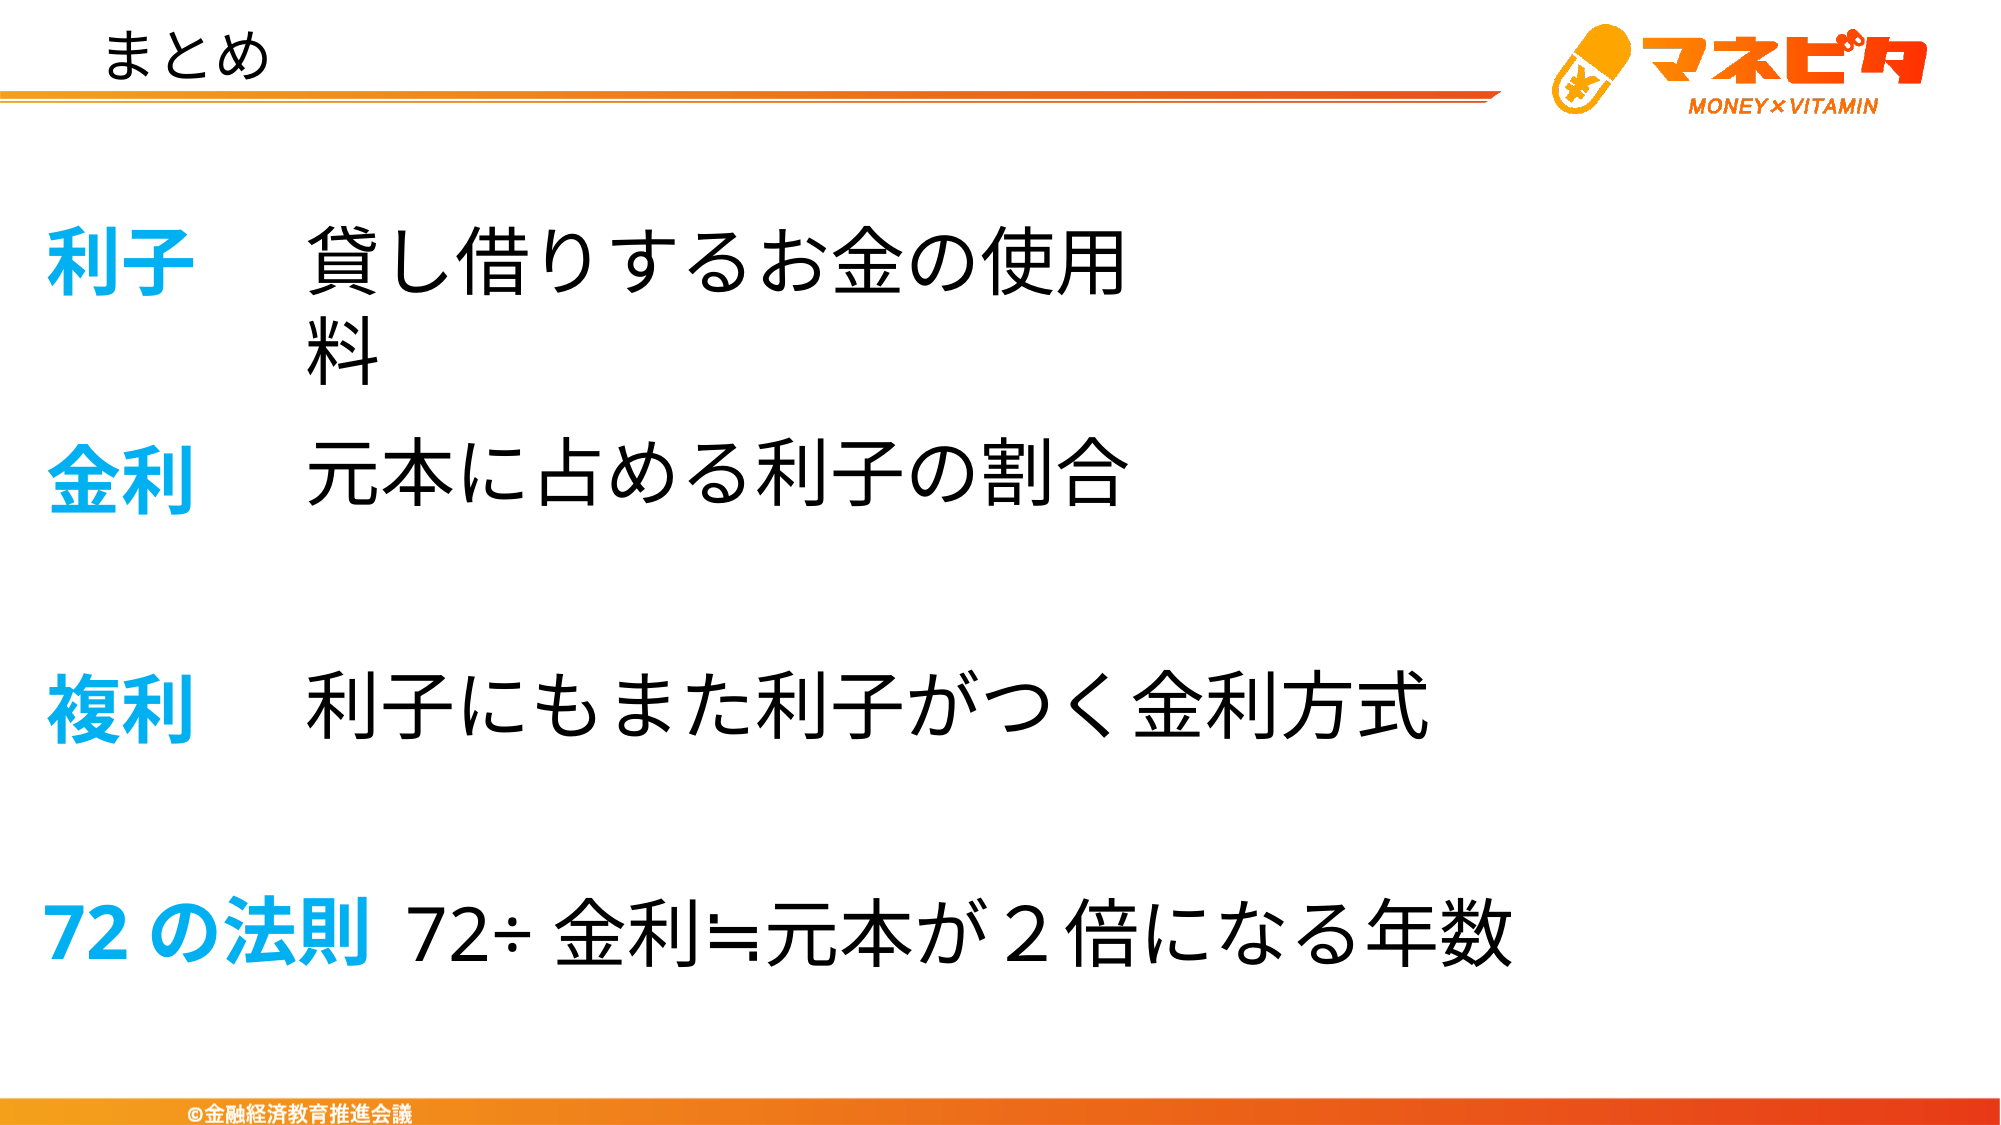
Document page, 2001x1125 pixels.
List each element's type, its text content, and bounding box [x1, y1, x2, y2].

text_box 複利 [31, 655, 212, 760]
text_box 元本に占める利子の割合 [290, 417, 1188, 523]
text_box 貸し借りするお金の使用料 [290, 206, 1188, 402]
picture [0, 1071, 2000, 1125]
picture [0, 51, 1540, 114]
text_box 利子 [31, 206, 212, 312]
picture [1552, 24, 1927, 114]
text_box 金利 [31, 426, 212, 531]
text_box まとめ [83, 11, 525, 111]
text_box 72の法則 [28, 877, 387, 982]
text_box 72÷金利≒元本が２倍になる年数 [390, 879, 1530, 985]
text_box 利子にもまた利子がつく金利方式 [290, 651, 1455, 756]
